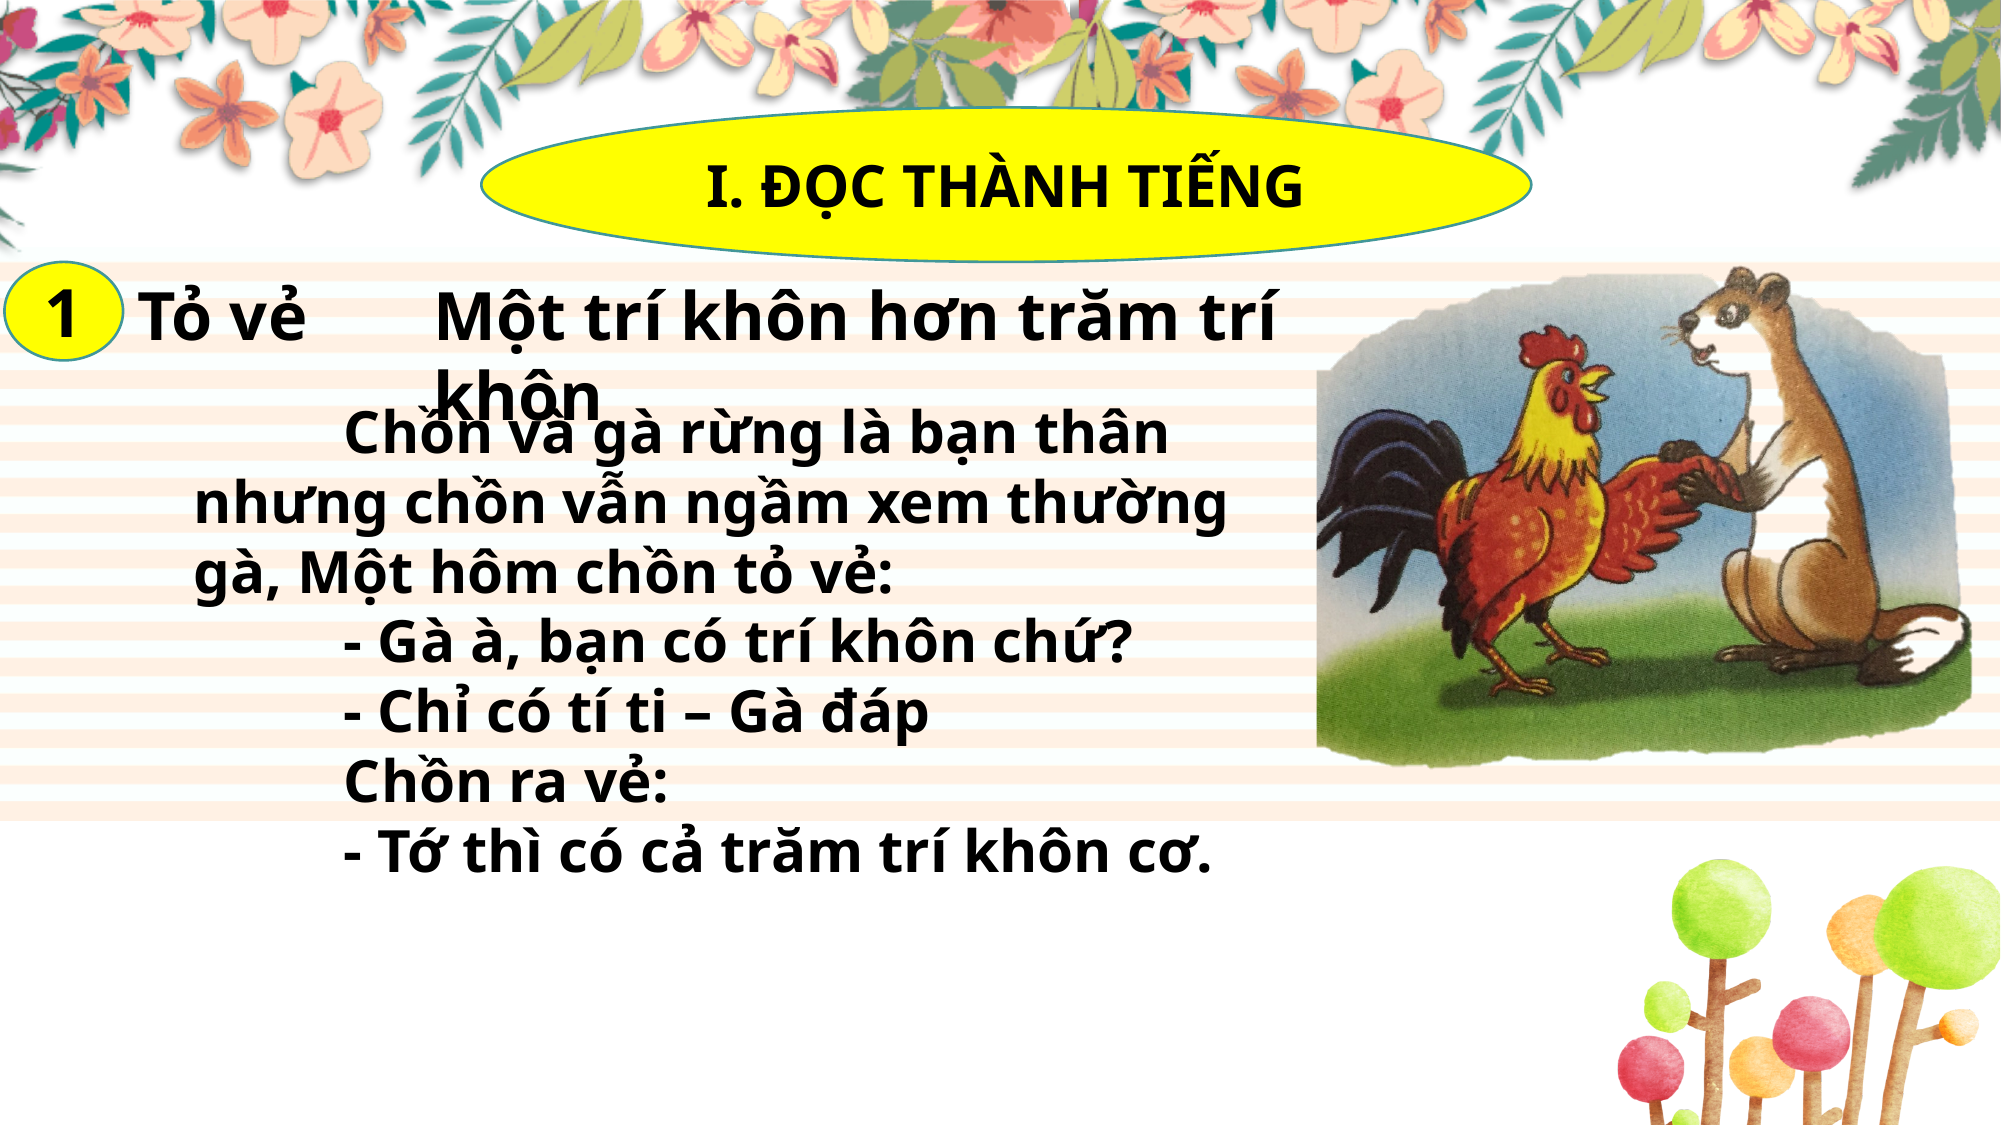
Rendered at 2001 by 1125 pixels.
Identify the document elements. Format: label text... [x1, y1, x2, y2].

text_box Chồn và gà rừng là bạn thân nhưng chồn vẫn ngầm xem thường gà, Một hôm chồn tỏ vẻ: - Gà à, bạn có trí khôn chứ? - Chỉ có tí ti – Gà đáp Chồn ra vẻ: - Tớ thì có cả trăm trí khôn cơ. [179, 387, 1261, 892]
picture [0, 0, 2001, 1125]
text_box 1 [3, 260, 123, 362]
text_box Tỏ vẻ [123, 266, 418, 362]
text_box Một trí khôn hơn trăm trí khôn [418, 266, 1309, 442]
text_box I. ĐỌC THÀNH TIẾNG [480, 106, 1533, 264]
